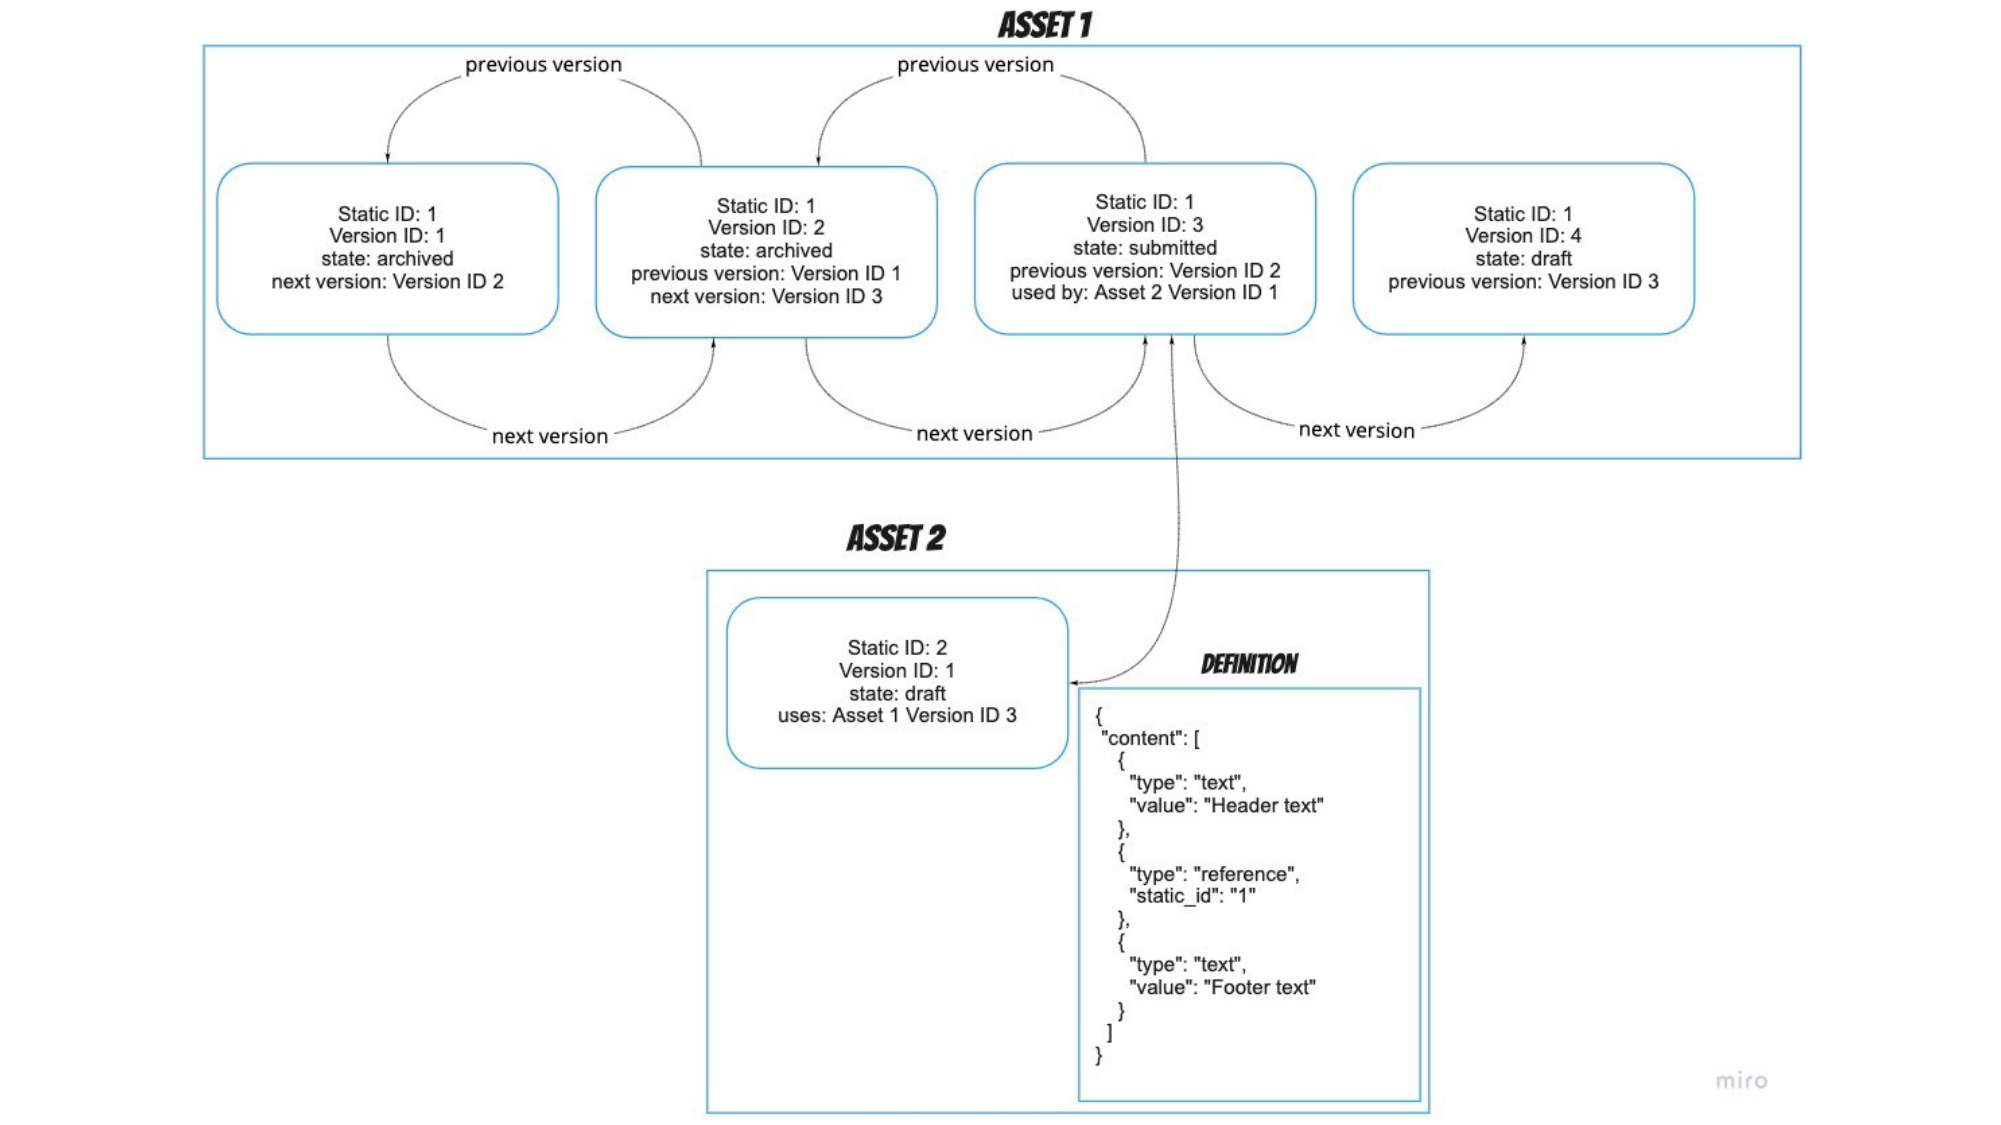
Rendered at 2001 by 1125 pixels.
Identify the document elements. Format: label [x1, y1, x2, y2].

picture [196, 0, 1804, 1125]
